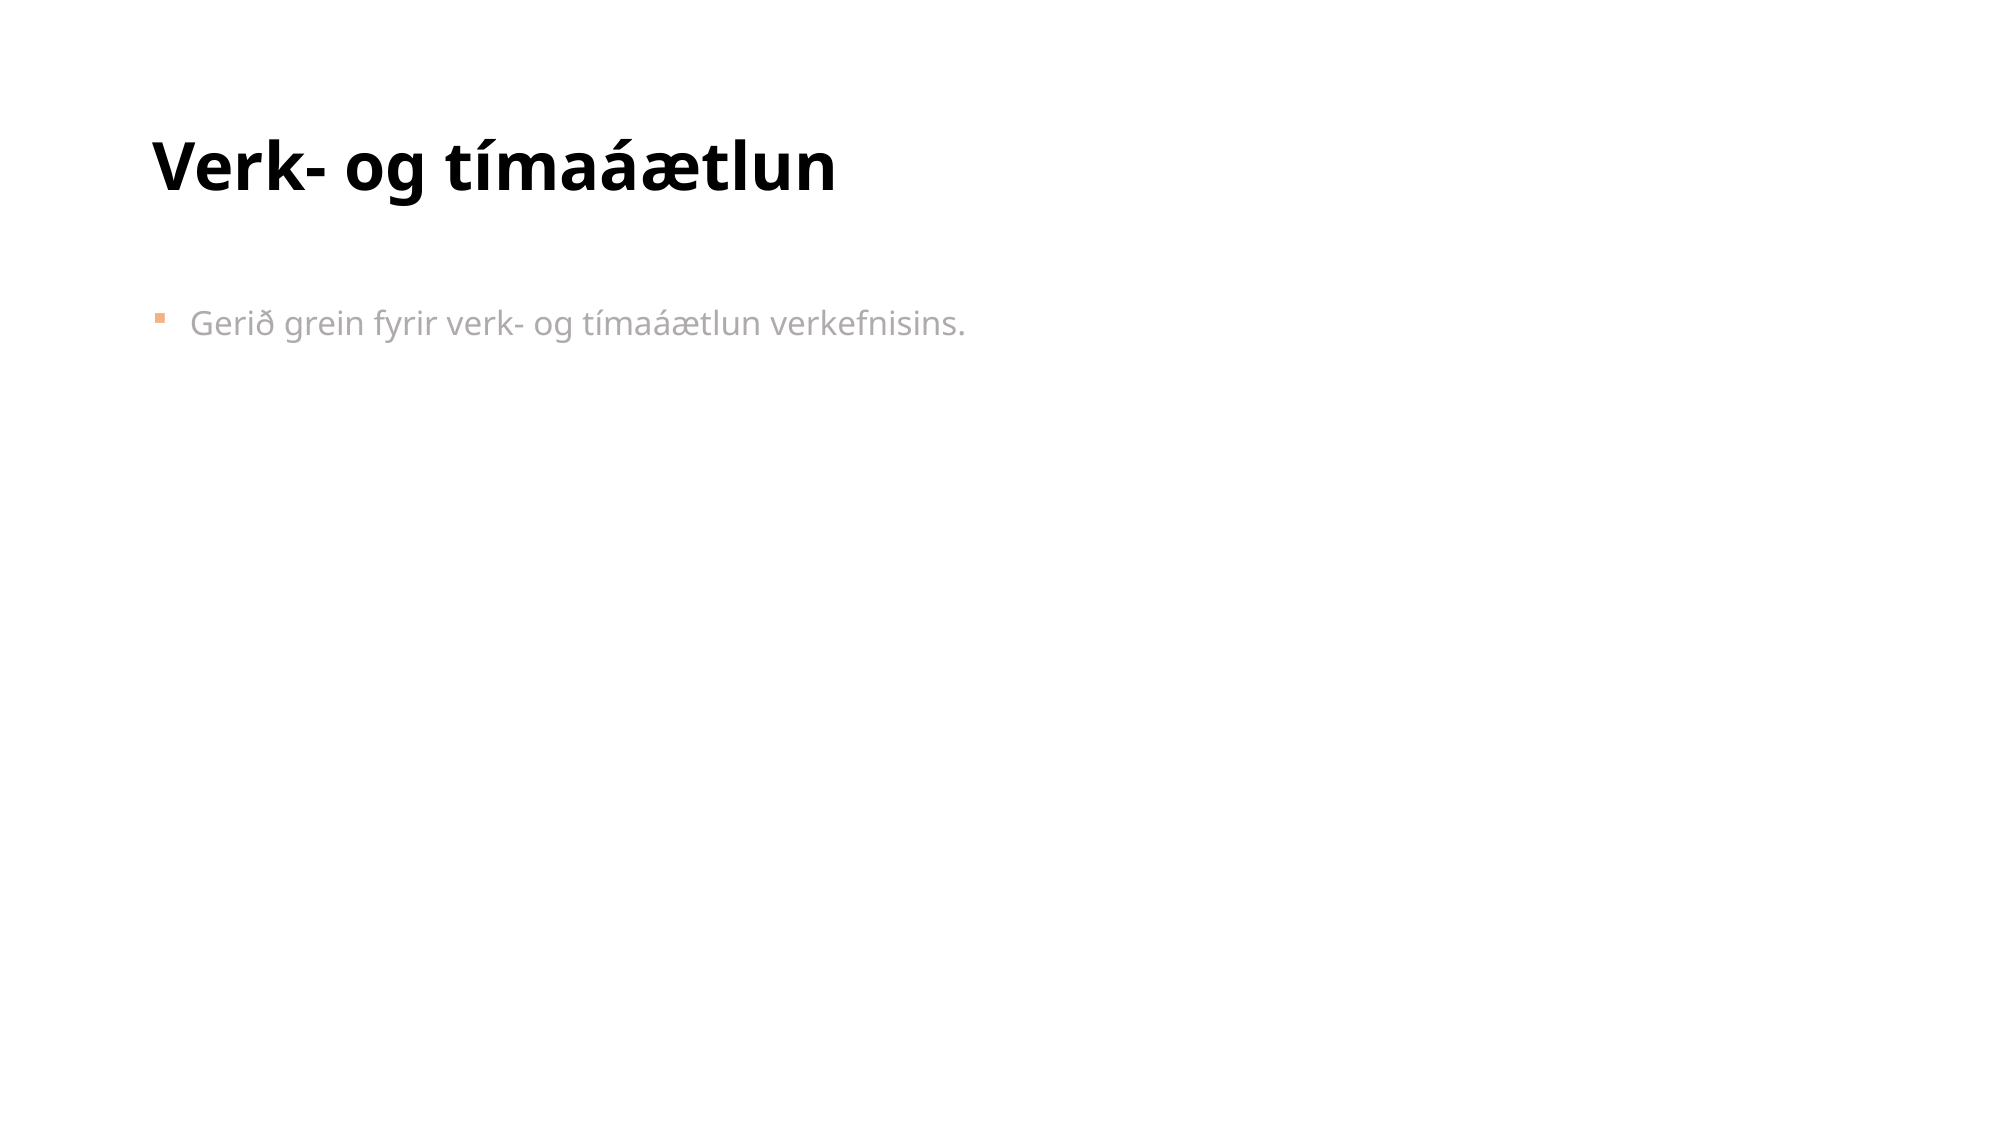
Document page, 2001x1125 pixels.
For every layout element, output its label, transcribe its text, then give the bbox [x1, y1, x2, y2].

title Verk- og tímaáætlun [137, 59, 1863, 278]
list Gerið grein fyrir verk- og tímaáætlun verkefnisins. [137, 299, 1863, 1014]
